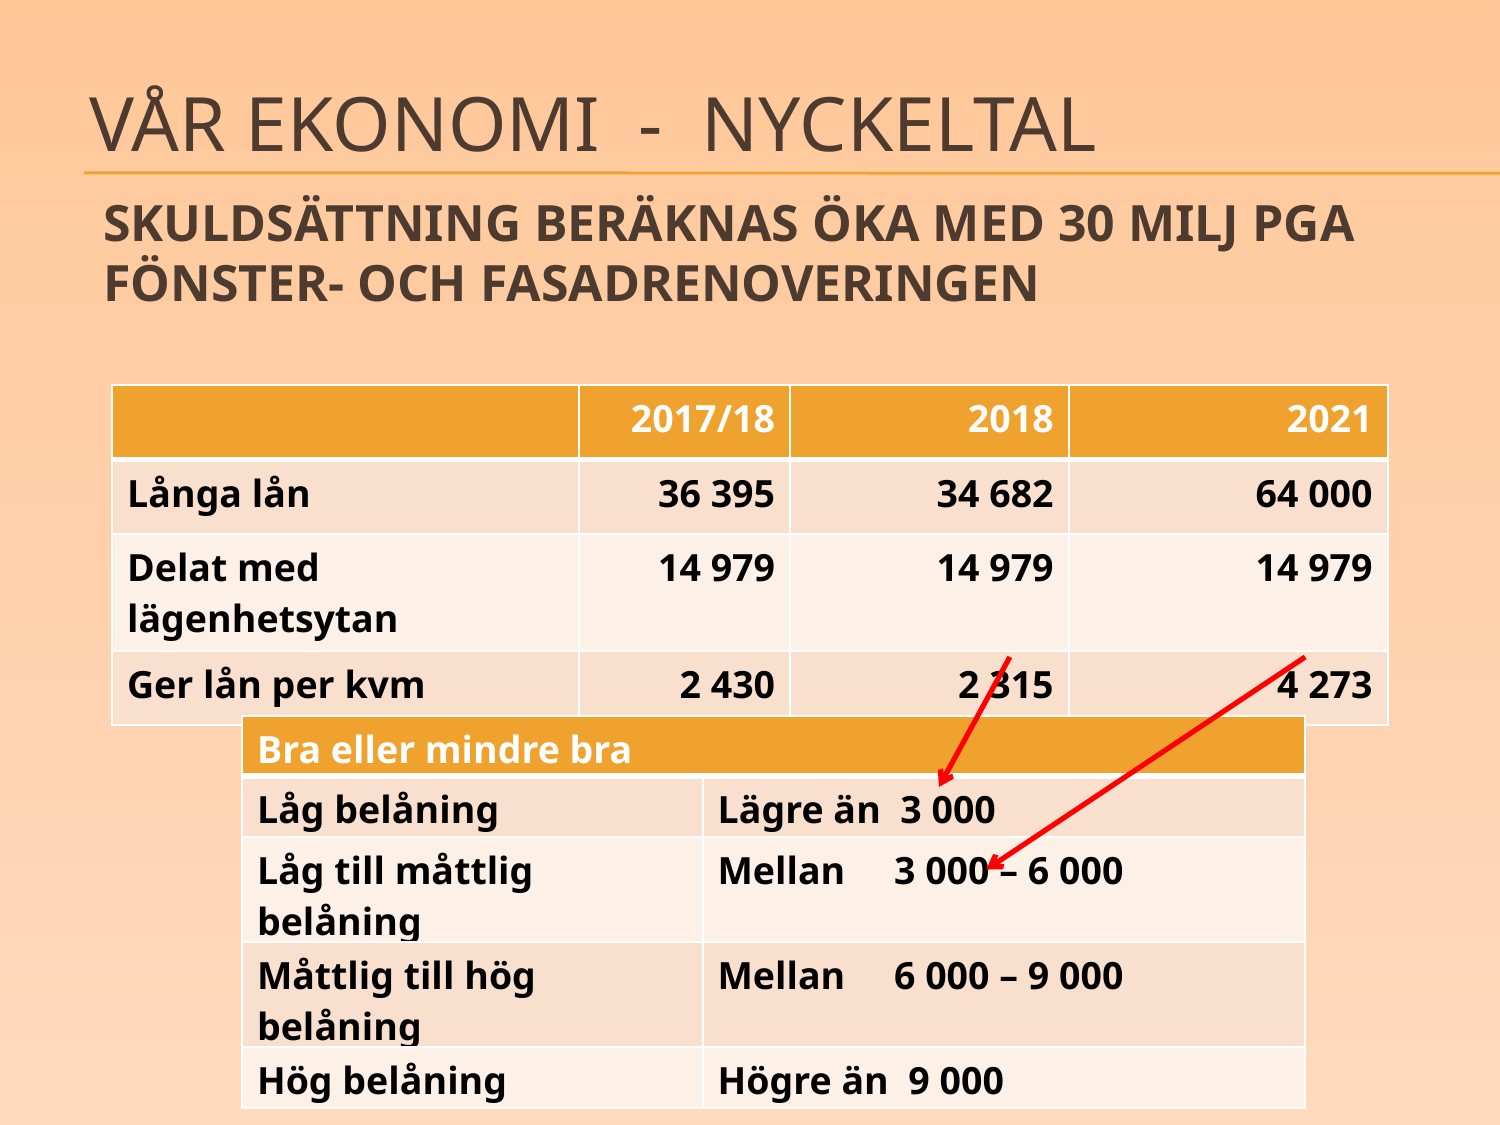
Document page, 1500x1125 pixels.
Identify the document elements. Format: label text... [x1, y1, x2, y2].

table_header [113, 386, 578, 457]
table_header 2017/18 [580, 386, 789, 457]
table_cell 2 430 [580, 652, 789, 715]
table_cell 14 979 [1070, 535, 1387, 650]
table_cell Hög belåning [243, 1048, 702, 1107]
table_cell 36 395 [580, 462, 789, 533]
title Vår EKONOMI - NYCKELTAL [75, 45, 1425, 197]
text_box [985, 656, 1306, 870]
table_cell 2 315 [791, 652, 1068, 715]
table_header 2018 [791, 386, 1068, 457]
table_cell Måttlig till hög belåning [243, 943, 702, 1046]
table_cell Högre än 9 000 [704, 1048, 1304, 1107]
table_cell 14 979 [791, 535, 1068, 650]
table_cell Låg till måttlig belåning [243, 838, 702, 941]
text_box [938, 656, 985, 788]
table_cell 34 682 [791, 462, 1068, 533]
table_header 2021 [1070, 386, 1387, 457]
table_cell Låg belåning [243, 779, 702, 836]
table_cell Mellan 3 000 – 6 000 [704, 838, 1304, 941]
table_header Bra eller mindre bra [243, 717, 931, 773]
text_box Skuldsättning beräknas öka med 30 milj pga fönster- och Fasadrenoveringen [88, 184, 1400, 320]
table_cell Lägre än 3 000 [704, 779, 979, 836]
table_cell 4 273 [1070, 652, 1387, 724]
table_cell 64 000 [1070, 462, 1387, 533]
table_cell Ger lån per kvm [113, 652, 578, 724]
table_cell Mellan 6 000 – 9 000 [704, 943, 1304, 1046]
table_cell 14 979 [580, 535, 789, 650]
table_cell Delat med lägenhetsytan [113, 535, 578, 650]
table_cell Långa lån [113, 462, 578, 533]
